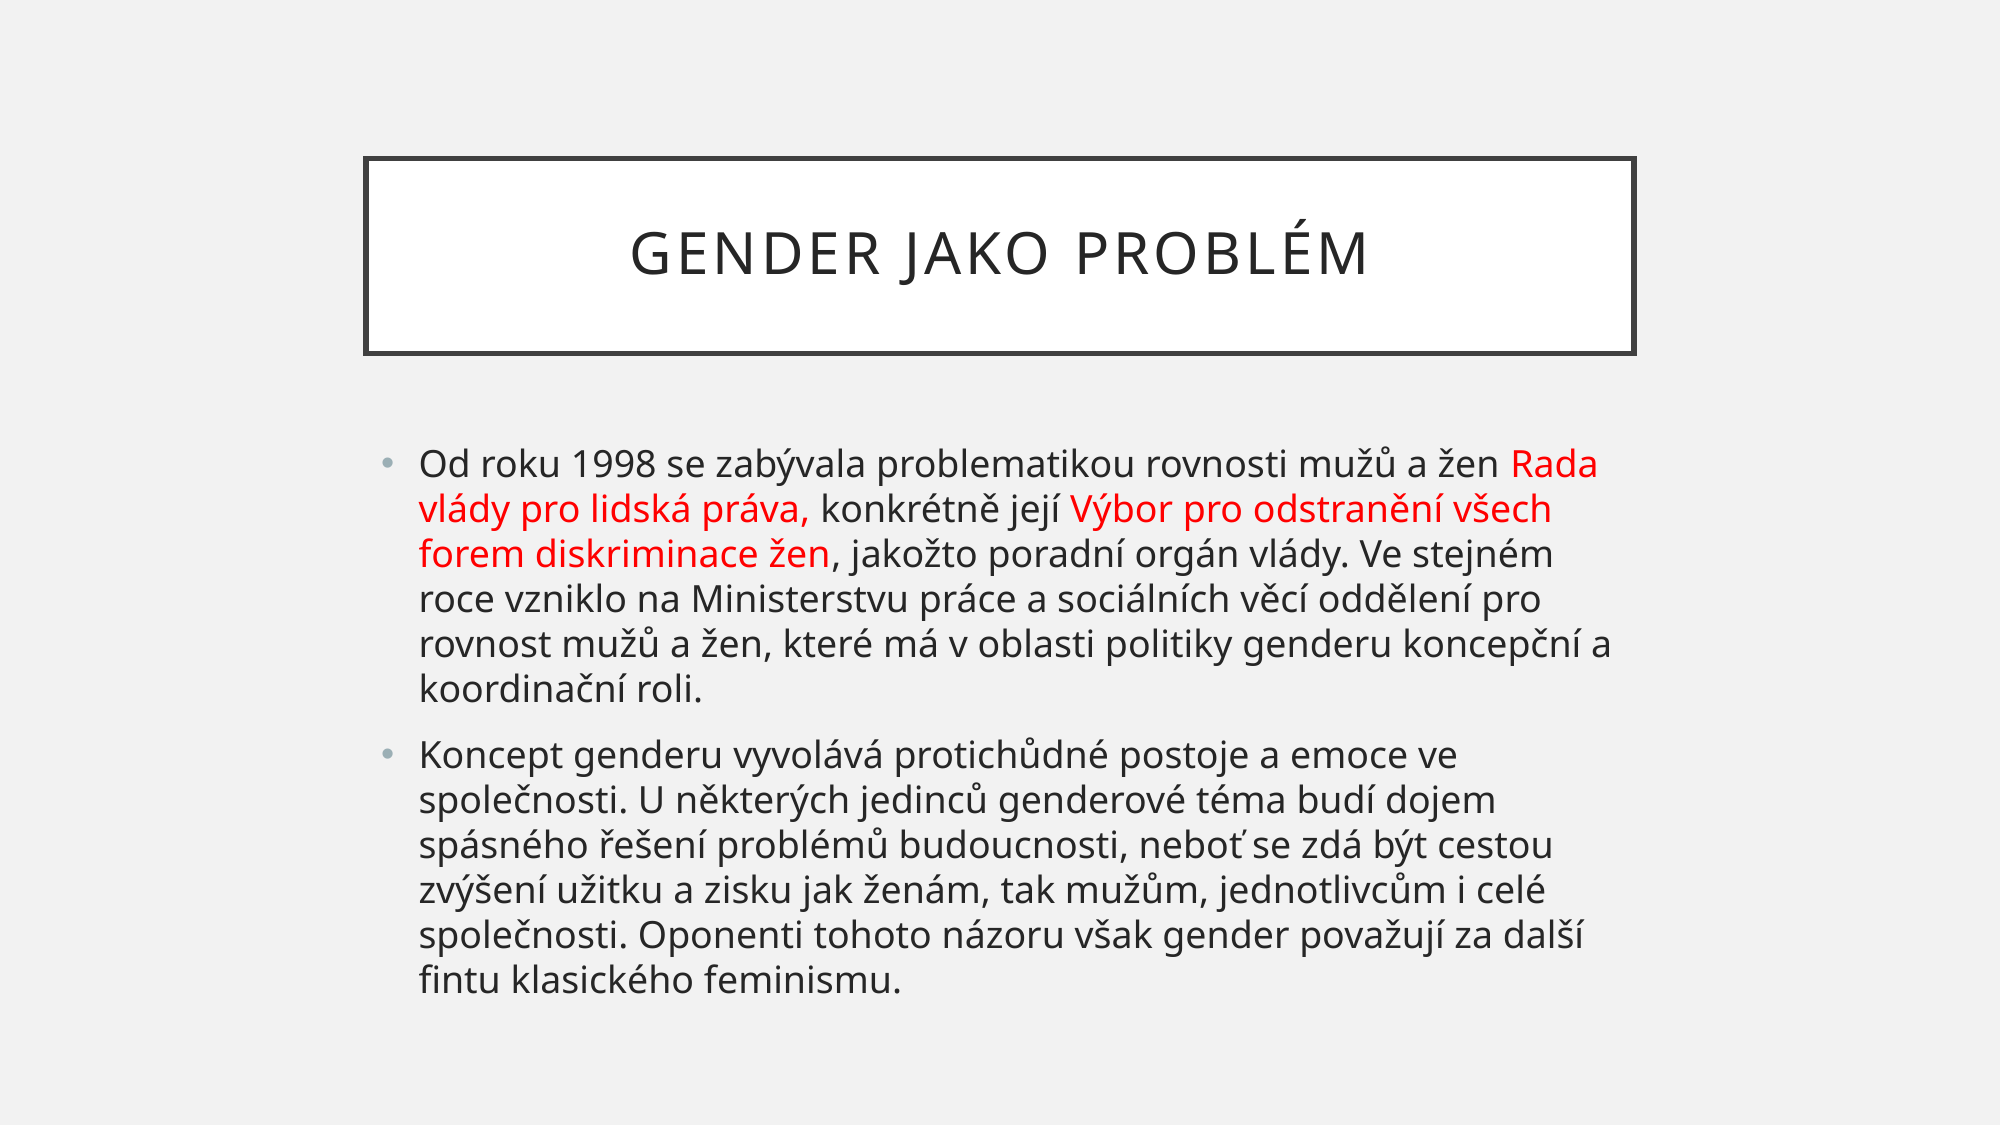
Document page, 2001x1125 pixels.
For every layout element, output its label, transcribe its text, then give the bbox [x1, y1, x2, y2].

title GENDER JAKO PROBLÉM [363, 156, 1637, 356]
list Od roku 1998 se zabývala problematikou rovnosti mužů a žen Rada vlády pro lidská práva, konkrétně její Výbor pro odstranění všech forem diskriminace žen, jakožto poradní orgán vlády. Ve stejném roce vzniklo na Ministerstvu práce a sociálních věcí oddělení pro rovnost mužů a žen, které má v oblasti politiky genderu koncepční a koordinační roli. Koncept genderu vyvolává protichůdné postoje a emoce ve společnosti. U některých jedinců genderové téma budí dojem spásného řešení problémů budoucnosti, neboť se zdá být cestou zvýšení užitku a zisku jak ženám, tak mužům, jednotlivcům i celé společnosti. Oponenti tohoto názoru však gender považují za další fintu klasického feminismu. [366, 432, 1634, 942]
